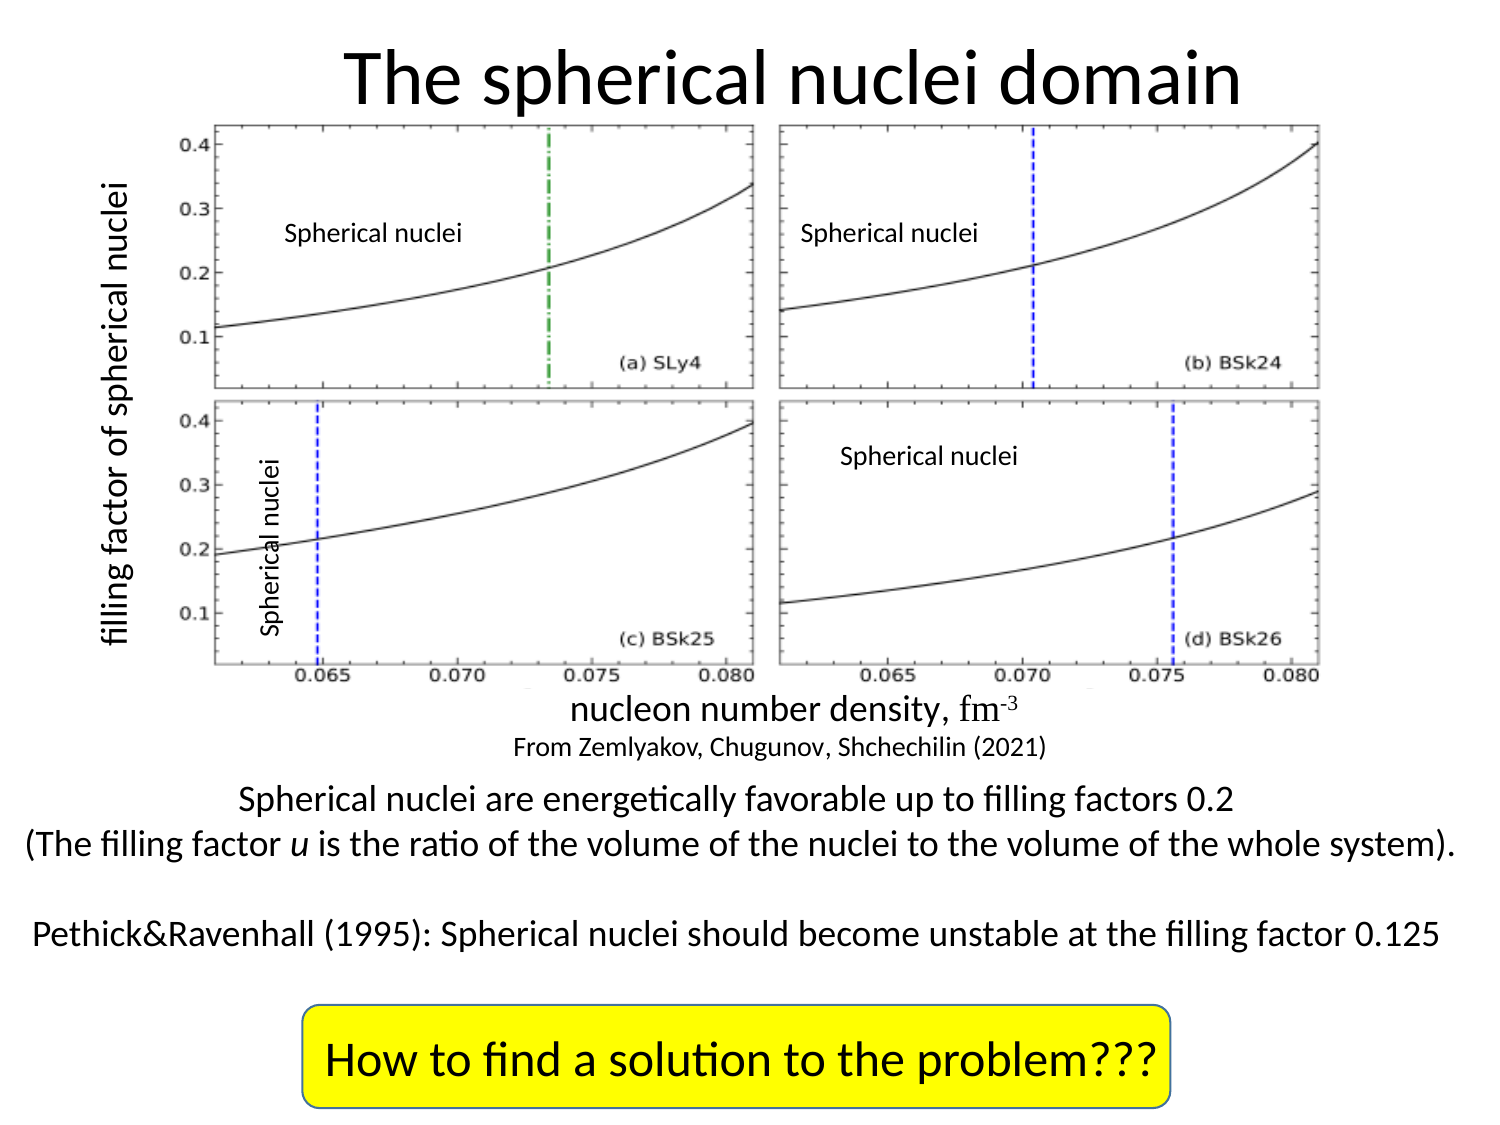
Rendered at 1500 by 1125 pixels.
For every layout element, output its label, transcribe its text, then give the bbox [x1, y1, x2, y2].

text_box The spherical nuclei domain [328, 17, 1260, 114]
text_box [81, 142, 1095, 737]
text_box How to find a solution to the problem??? [310, 1018, 1174, 1094]
picture [177, 114, 1358, 689]
text_box From Zemlyakov, Chugunov, Shchechilin (2021) [498, 737, 1071, 769]
text_box [301, 1003, 1171, 1110]
